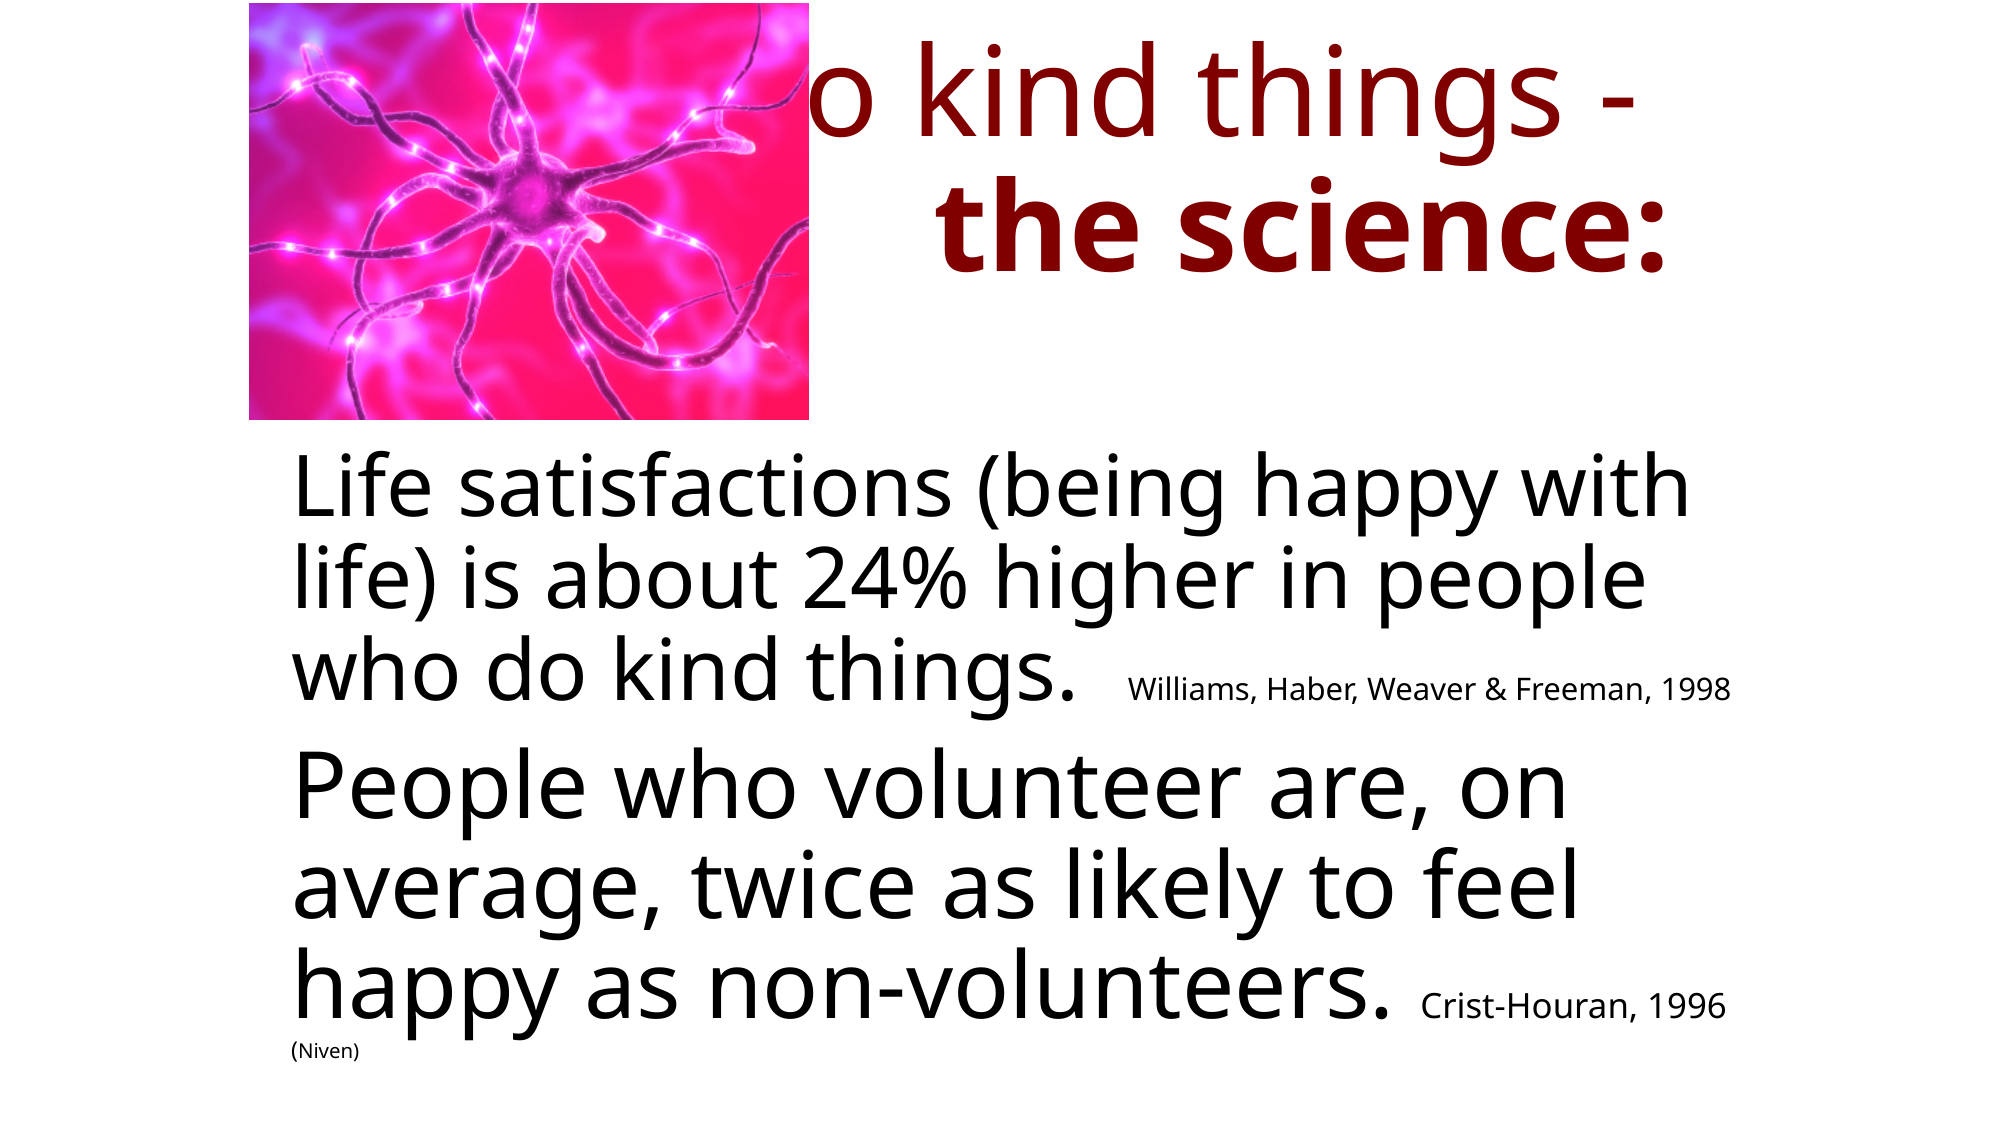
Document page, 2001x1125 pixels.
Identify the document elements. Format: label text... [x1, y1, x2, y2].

list Life satisfactions (being happy with life) is about 24% higher in people who do kind things. Williams, Haber, Weaver & Freeman, 1998 People who volunteer are, on average, twice as likely to feel happy as non-volunteers. Crist-Houran, 1996 (Niven) [276, 434, 1750, 1110]
picture [249, 3, 809, 420]
title Do kind things - the science: [809, 69, 1687, 258]
